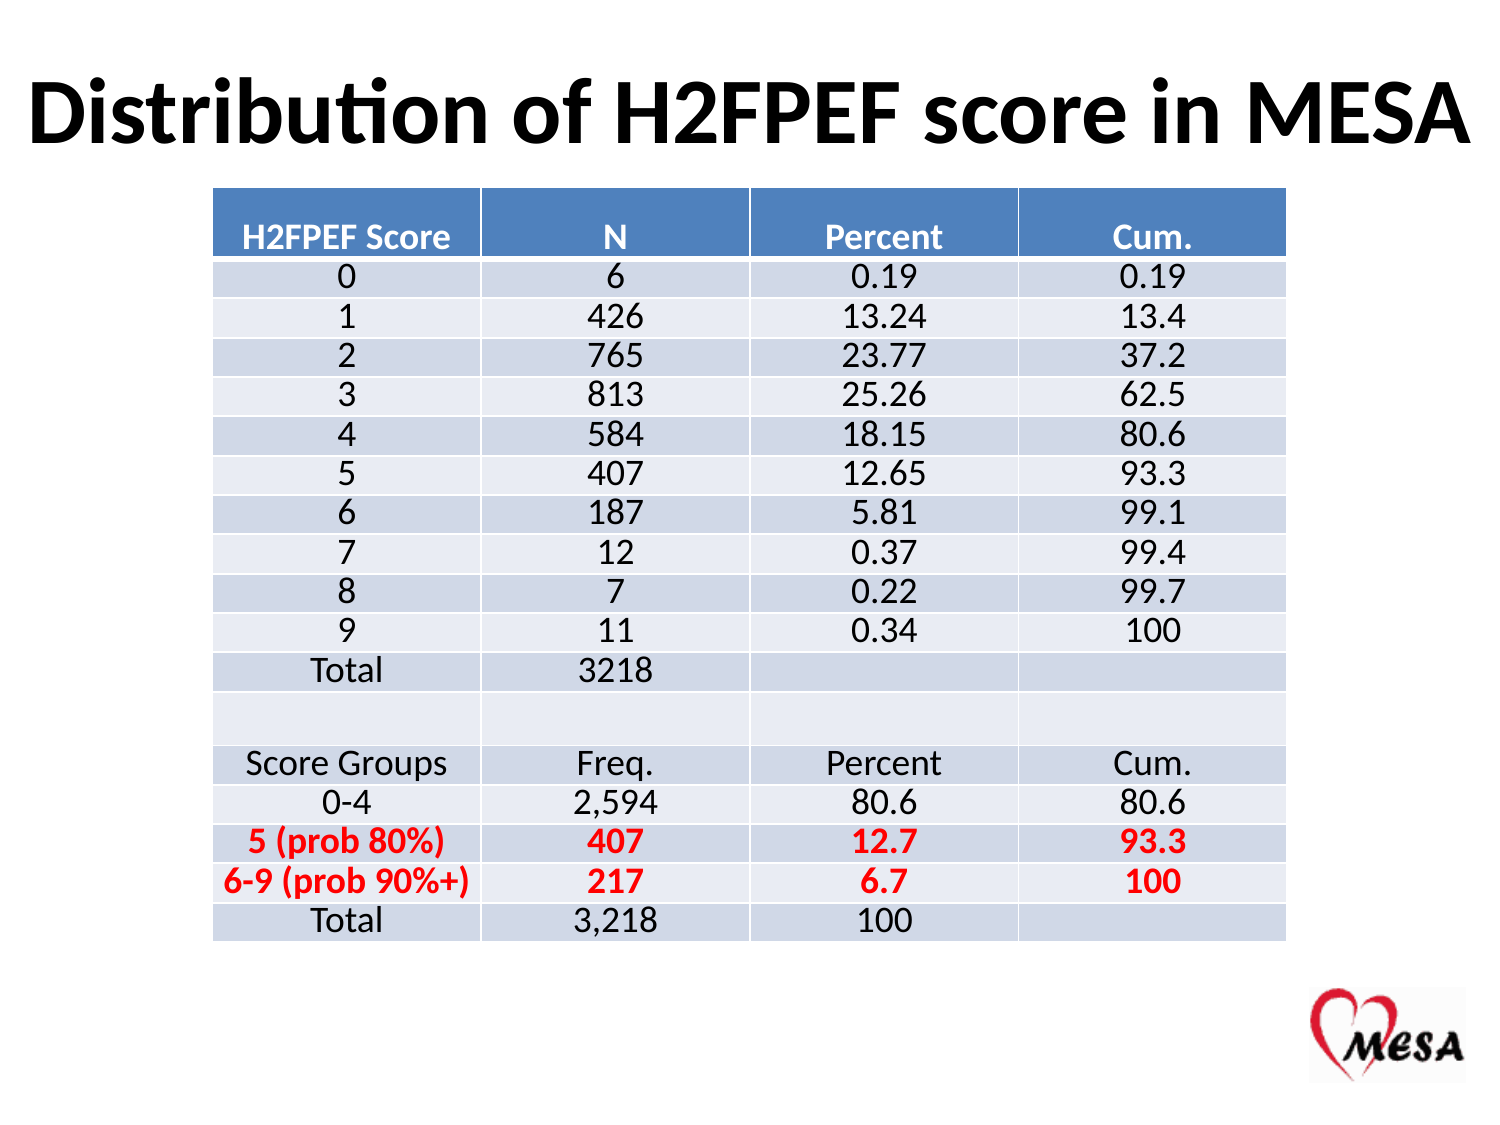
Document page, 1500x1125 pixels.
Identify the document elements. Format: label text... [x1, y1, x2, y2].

table_cell 0.37 [751, 535, 1018, 573]
table_cell 3 [213, 378, 480, 415]
table_cell [751, 693, 1018, 745]
table_cell 93.3 [1019, 457, 1286, 494]
table_cell 80.6 [751, 786, 1018, 823]
table_header Percent [751, 200, 1018, 256]
table_cell Score Groups [213, 746, 480, 784]
text_box Distribution of H2FPEF score in MESA [0, 12, 1500, 200]
table_cell [1019, 693, 1286, 745]
table_cell 2 [213, 339, 480, 376]
table_cell 5 (prob 80%) [213, 825, 480, 862]
table_cell 6 [213, 496, 480, 533]
table_cell 99.4 [1019, 535, 1286, 573]
table_cell 0.19 [1019, 262, 1286, 297]
table_cell 11 [482, 614, 749, 651]
table_cell [213, 693, 480, 745]
table_header Cum. [1019, 200, 1286, 256]
table_cell 80.6 [1019, 786, 1286, 823]
table_cell 5.81 [751, 496, 1018, 533]
table_cell 7 [482, 575, 749, 612]
picture [1309, 987, 1466, 1083]
table_cell 80.6 [1019, 417, 1286, 455]
table_header H2FPEF Score [213, 200, 480, 256]
table_cell 13.4 [1019, 299, 1286, 337]
table_cell 99.7 [1019, 575, 1286, 612]
table_cell 12.7 [751, 825, 1018, 862]
table_cell 37.2 [1019, 339, 1286, 376]
table_cell Total [213, 904, 480, 941]
table_cell Freq. [482, 746, 749, 784]
table_cell 4 [213, 417, 480, 455]
table_cell 0-4 [213, 786, 480, 823]
table_cell 99.1 [1019, 496, 1286, 533]
table_cell 9 [213, 614, 480, 651]
table_cell 1 [213, 299, 480, 337]
table_cell 8 [213, 575, 480, 612]
table_cell [1019, 904, 1286, 941]
table_cell 12.65 [751, 457, 1018, 494]
table_cell 100 [1019, 614, 1286, 651]
table_header N [482, 200, 749, 256]
table_cell 6.7 [751, 864, 1018, 902]
table_cell [751, 653, 1018, 691]
table_cell 407 [482, 825, 749, 862]
table_cell [482, 693, 749, 745]
table_cell 3218 [482, 653, 749, 691]
table_cell 100 [1019, 864, 1286, 902]
table_cell 187 [482, 496, 749, 533]
table_cell 12 [482, 535, 749, 573]
table_cell 0.19 [751, 262, 1018, 297]
table_cell 3,218 [482, 904, 749, 941]
table_cell 5 [213, 457, 480, 494]
table_cell 6 [482, 262, 749, 297]
table_cell Total [213, 653, 480, 691]
table_cell 2,594 [482, 786, 749, 823]
table_cell 6-9 (prob 90%+) [213, 864, 480, 902]
table_cell [1019, 653, 1286, 691]
table_cell 765 [482, 339, 749, 376]
table_cell 584 [482, 417, 749, 455]
table_cell 0 [213, 262, 480, 297]
table_cell 25.26 [751, 378, 1018, 415]
table_cell 13.24 [751, 299, 1018, 337]
table_cell 407 [482, 457, 749, 494]
table_cell 93.3 [1019, 825, 1286, 862]
table_cell 100 [751, 904, 1018, 941]
table_cell 426 [482, 299, 749, 337]
table_cell 813 [482, 378, 749, 415]
table_cell Cum. [1019, 746, 1286, 784]
table_cell 62.5 [1019, 378, 1286, 415]
table_cell 23.77 [751, 339, 1018, 376]
table_cell 217 [482, 864, 749, 902]
table_cell 0.22 [751, 575, 1018, 612]
table_cell 7 [213, 535, 480, 573]
table_cell 0.34 [751, 614, 1018, 651]
table_cell 18.15 [751, 417, 1018, 455]
table_cell Percent [751, 746, 1018, 784]
